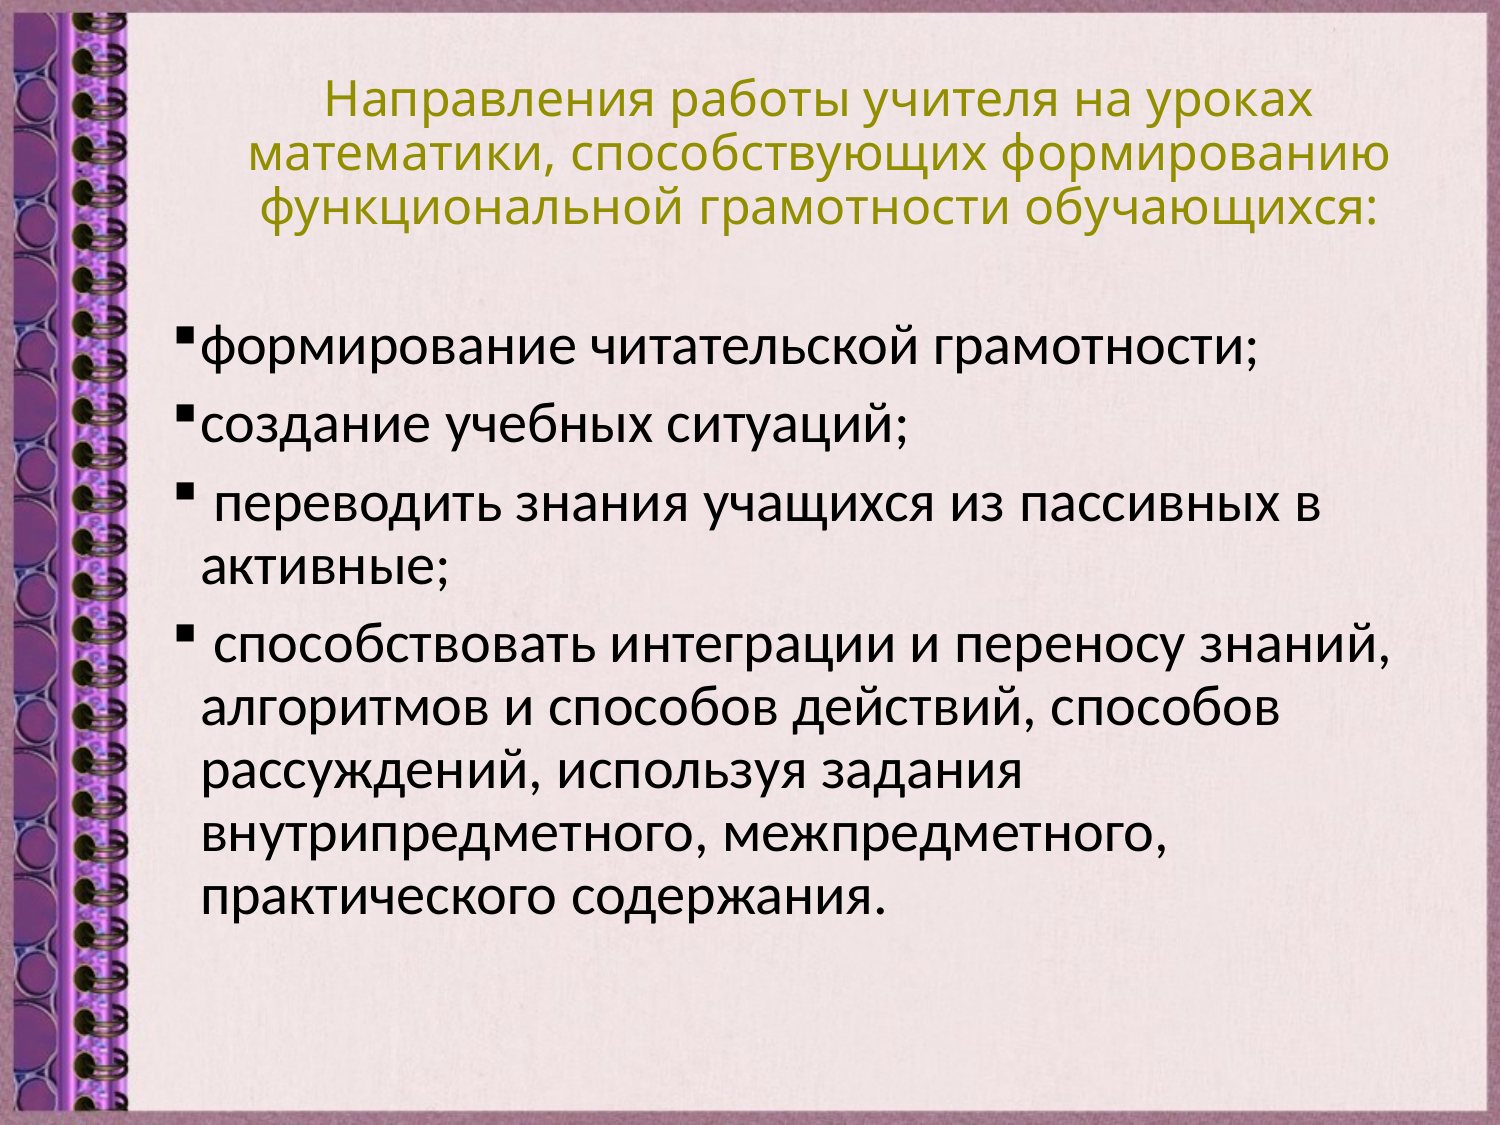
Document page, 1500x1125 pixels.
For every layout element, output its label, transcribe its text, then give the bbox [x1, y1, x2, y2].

title Направления работы учителя на уроках математики, способствующих формированию функциональной грамотности обучающихся: [187, 59, 1451, 249]
picture [0, 0, 1500, 1125]
list формирование читательской грамотности; создание учебных ситуаций; переводить знания учащихся из пассивных в активные; способствовать интеграции и переносу знаний, алгоритмов и способов действий, способов рассуждений, используя задания внутрипредметного, межпредметного, практического содержания. [156, 306, 1451, 1021]
